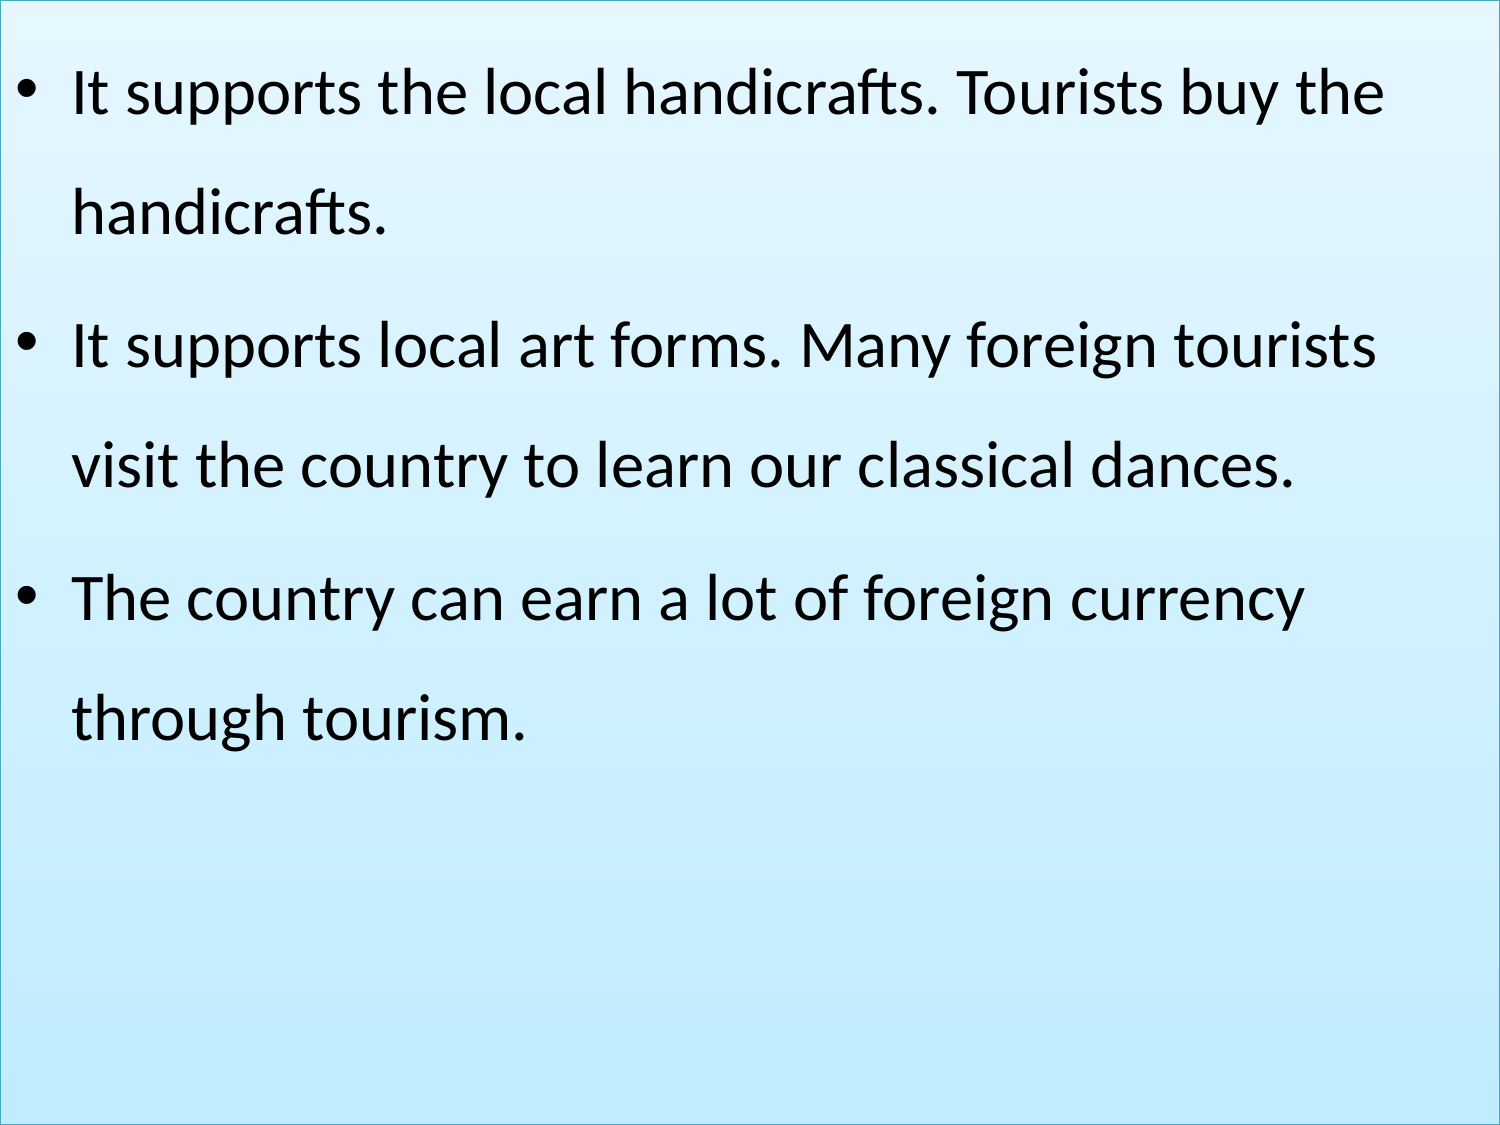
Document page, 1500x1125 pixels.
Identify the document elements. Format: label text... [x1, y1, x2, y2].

list It supports the local handicrafts. Tourists buy the handicrafts. It supports local art forms. Many foreign tourists visit the country to learn our classical dances. The country can earn a lot of foreign currency through tourism. [0, 0, 1500, 1125]
